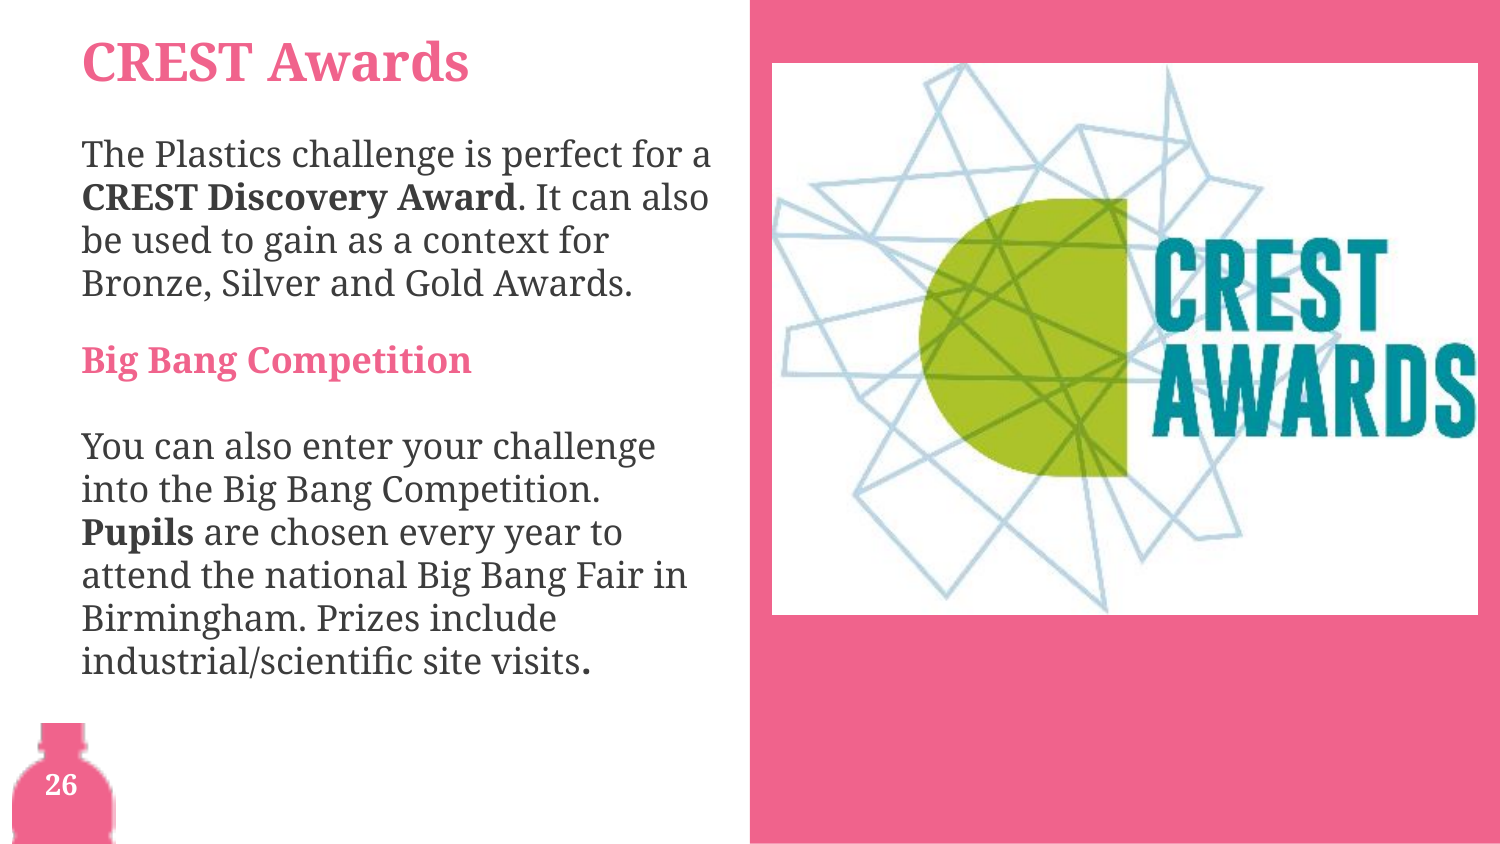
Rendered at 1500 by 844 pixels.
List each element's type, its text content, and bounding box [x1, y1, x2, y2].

text_box [749, 0, 1500, 844]
picture [772, 62, 1478, 615]
title CREST Awards The Plastics challenge is perfect for a CREST Discovery Award. It can also be used to gain as a context for Bronze, Silver and Gold Awards. Big Bang Competition You can also enter your challenge into the Big Bang Competition. Pupils are chosen every year to attend the national Big Bang Fair in Birmingham. Prizes include industrial/scientific site visits. [80, 27, 717, 690]
picture [11, 722, 117, 844]
